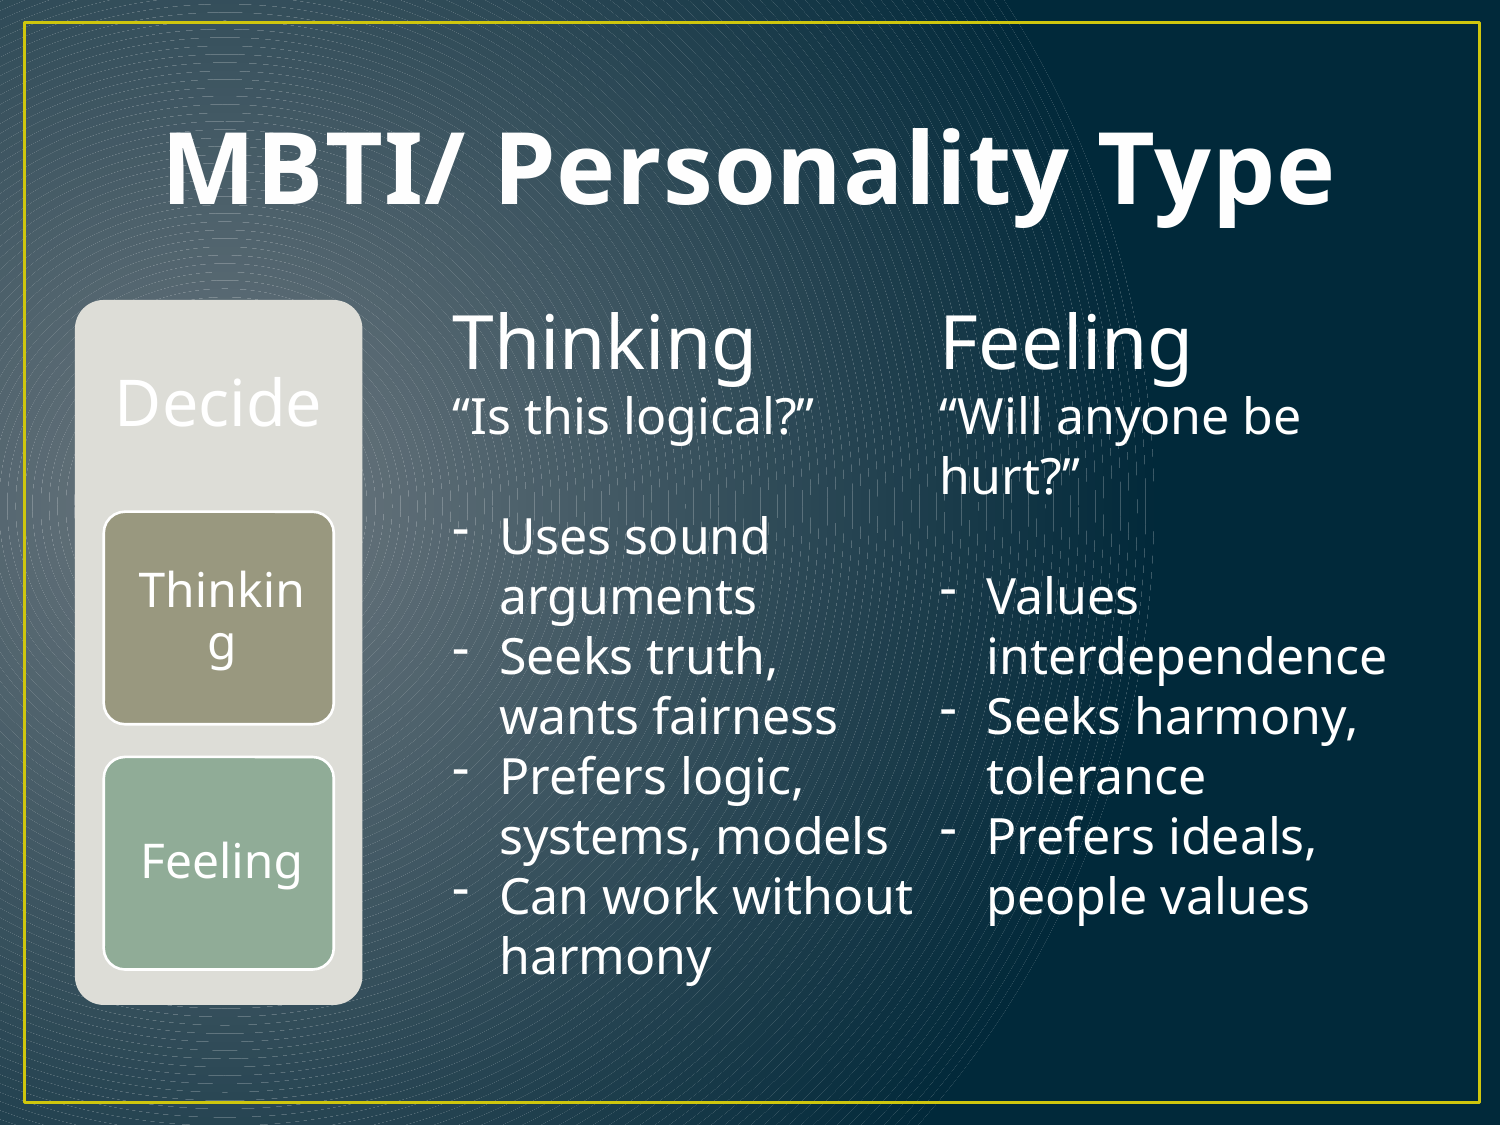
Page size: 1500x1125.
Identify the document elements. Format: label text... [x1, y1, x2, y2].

title MBTI/ Personality Type [75, 45, 1425, 233]
text_box Thinking “Is this logical?” Uses sound arguments Seeks truth, wants fairness Prefers logic, systems, models Can work without harmony [437, 287, 938, 992]
text_box Feeling “Will anyone be hurt?” Values interdependence Seeks harmony, tolerance Prefers ideals, people values [938, 287, 1425, 932]
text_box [74, 299, 363, 1006]
